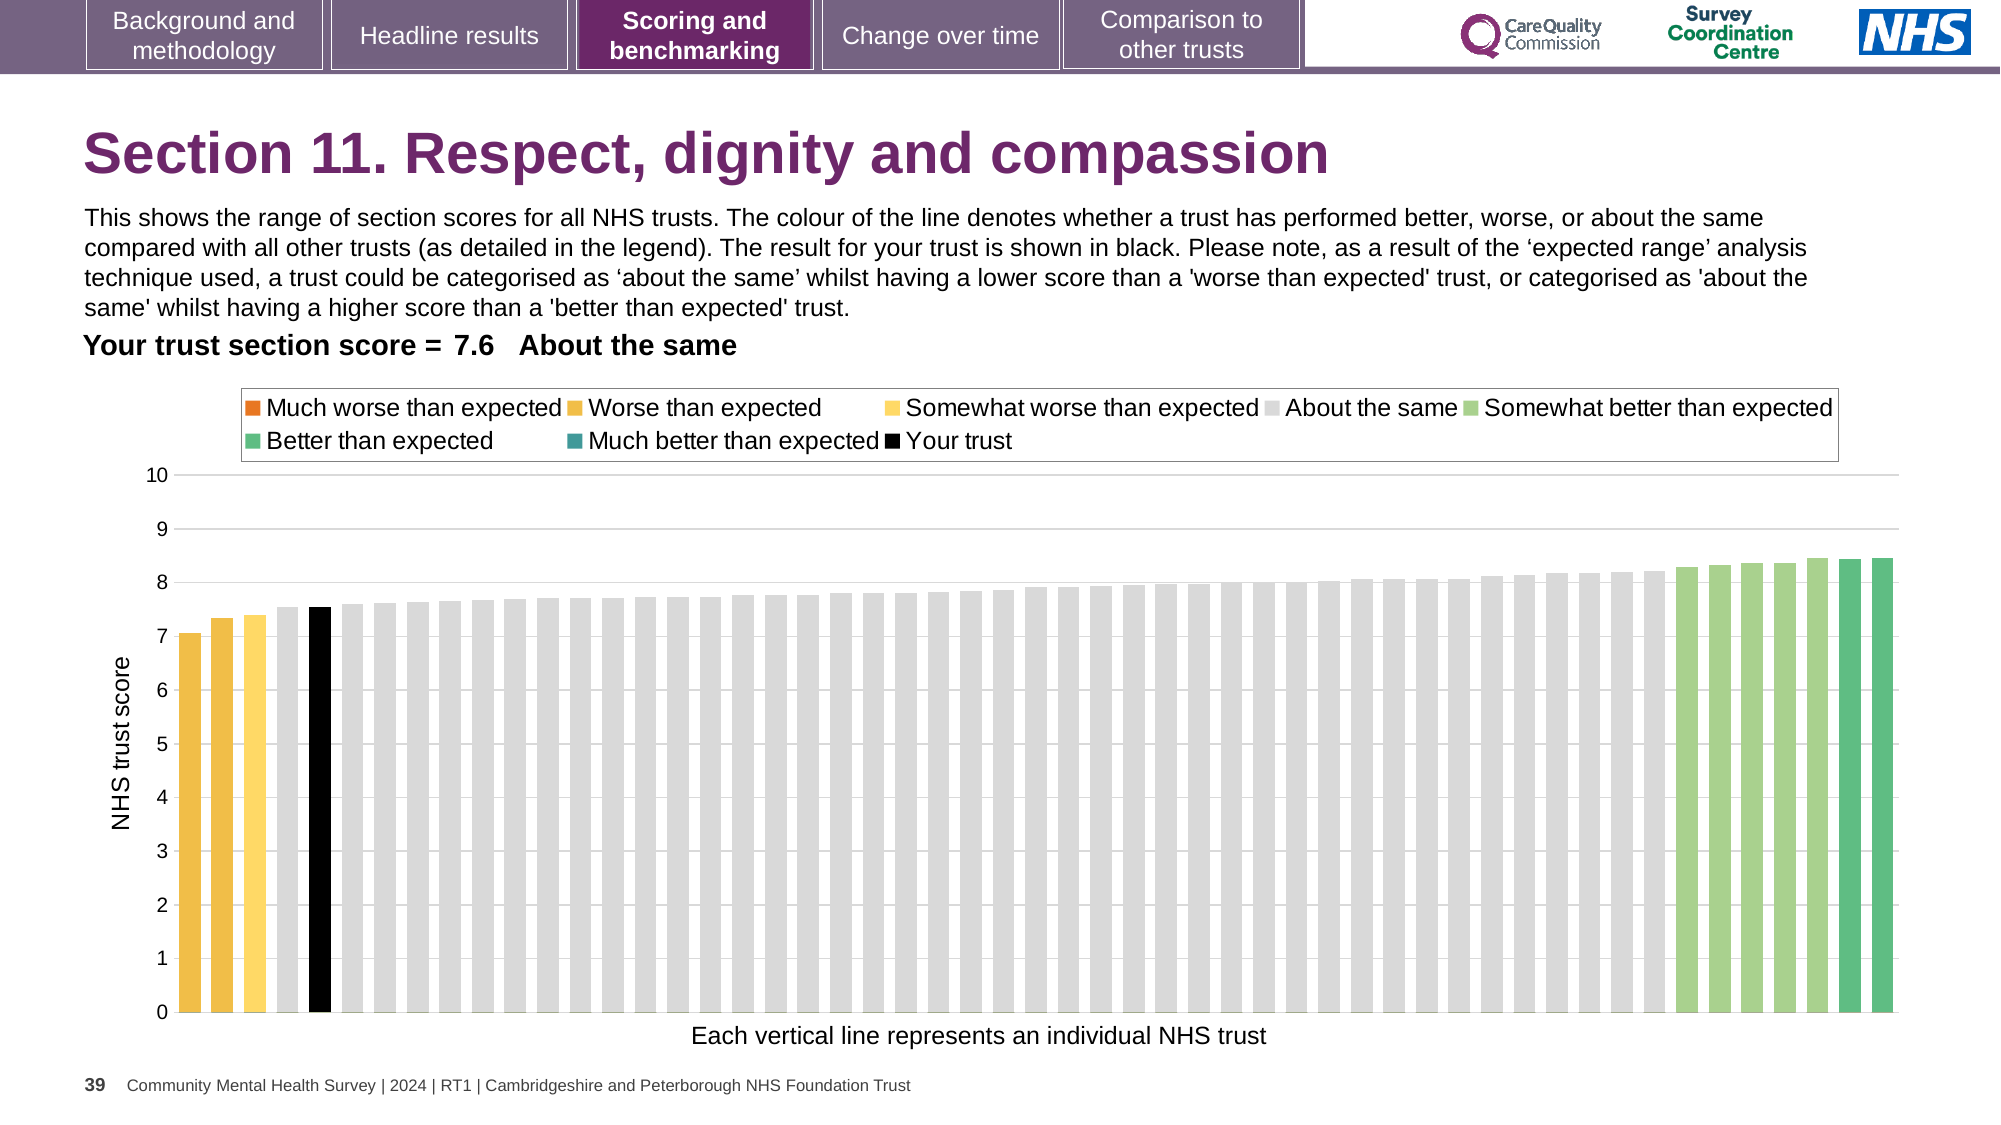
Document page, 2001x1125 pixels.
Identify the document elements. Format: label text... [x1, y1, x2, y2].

picture [1666, 3, 1794, 61]
text_box 39 [84, 1065, 122, 1125]
text_box Each vertical line represents an individual NHS trust [676, 1036, 1283, 1058]
table_header Your trust section score = [53, 323, 448, 370]
table_header 7.6 [448, 323, 518, 369]
picture [1460, 13, 1602, 59]
table_header About the same [518, 323, 1807, 369]
chart [99, 369, 1923, 1036]
title Section 11. Respect, dignity and compassion [68, 100, 1942, 209]
text_box This shows the range of section scores for all NHS trusts. The colour of the line denotes whether a trust has performed better, worse, or about the same compared with all other trusts (as detailed in the legend). The result for your trust is shown in black. Please note, as a result of the ‘expected range’ analysis technique used, a trust could be categorised as ‘about the same’ whilst having a lower score than a 'worse than expected' trust, or categorised as 'about the same' whilst having a higher score than a 'better than expected' trust. [69, 194, 1890, 329]
picture [1859, 9, 1971, 55]
